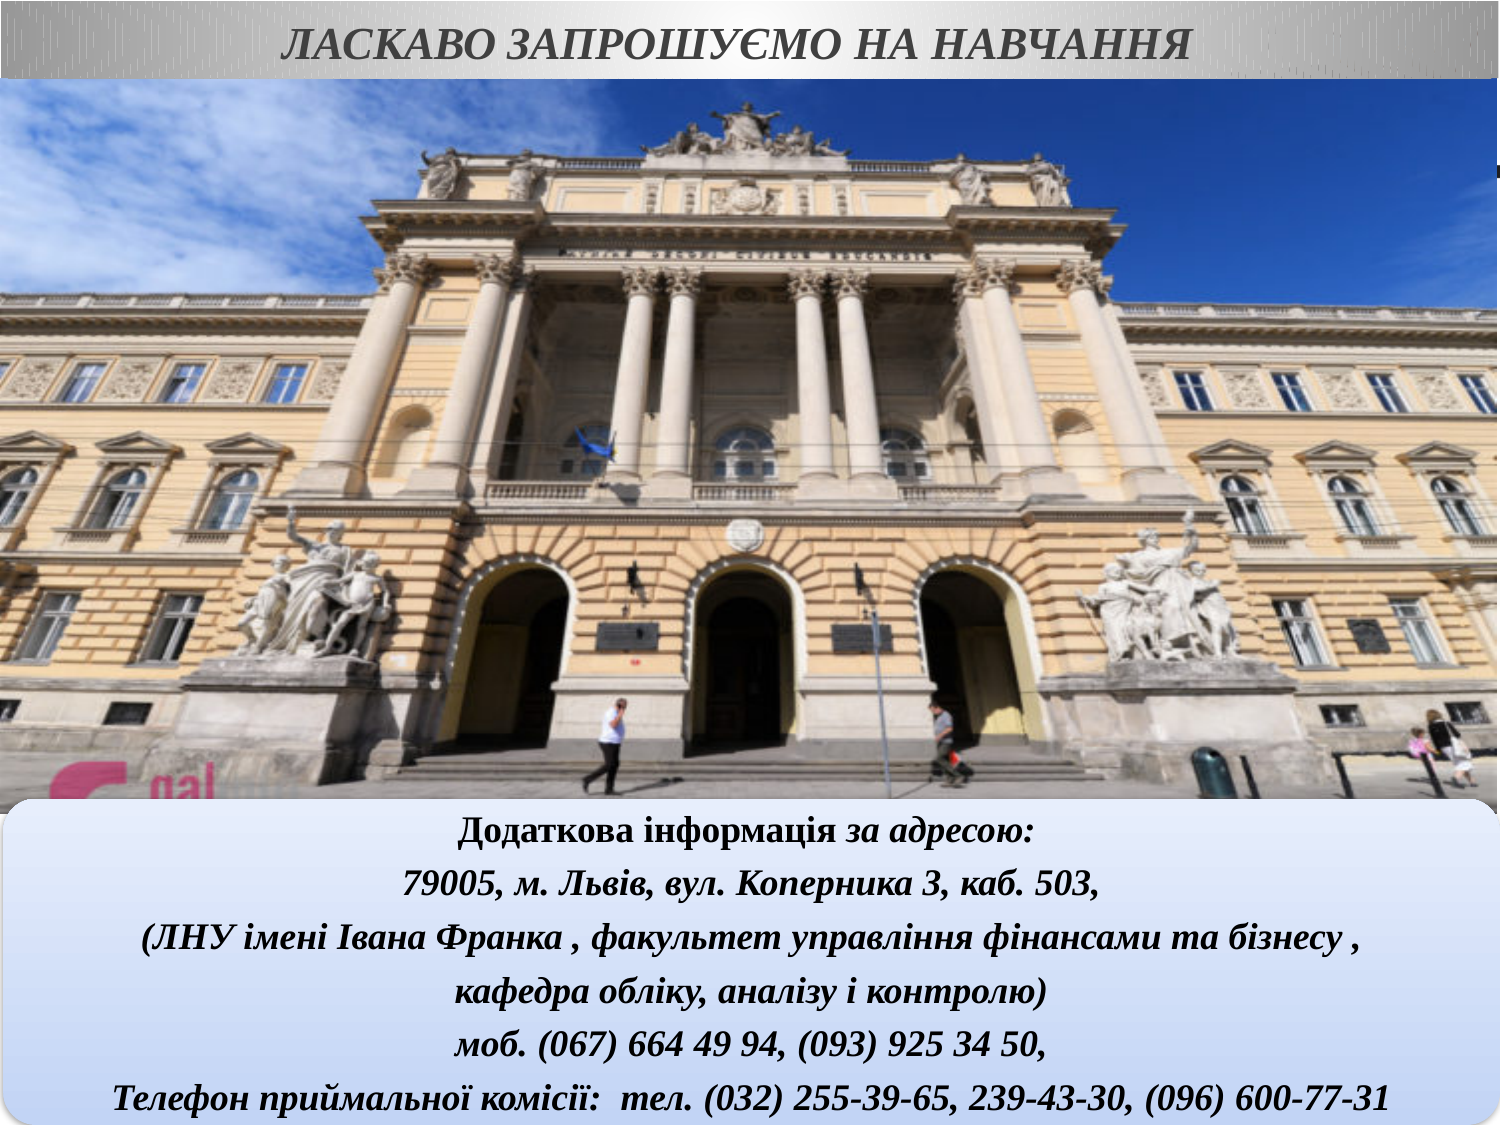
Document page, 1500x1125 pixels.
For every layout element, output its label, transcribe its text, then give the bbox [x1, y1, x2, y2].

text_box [2, 798, 1500, 1125]
title ЛАСКАВО ЗАПРОШУЄМО НА НАВЧАННЯ [1, 1, 1499, 79]
picture [0, 0, 1500, 1125]
